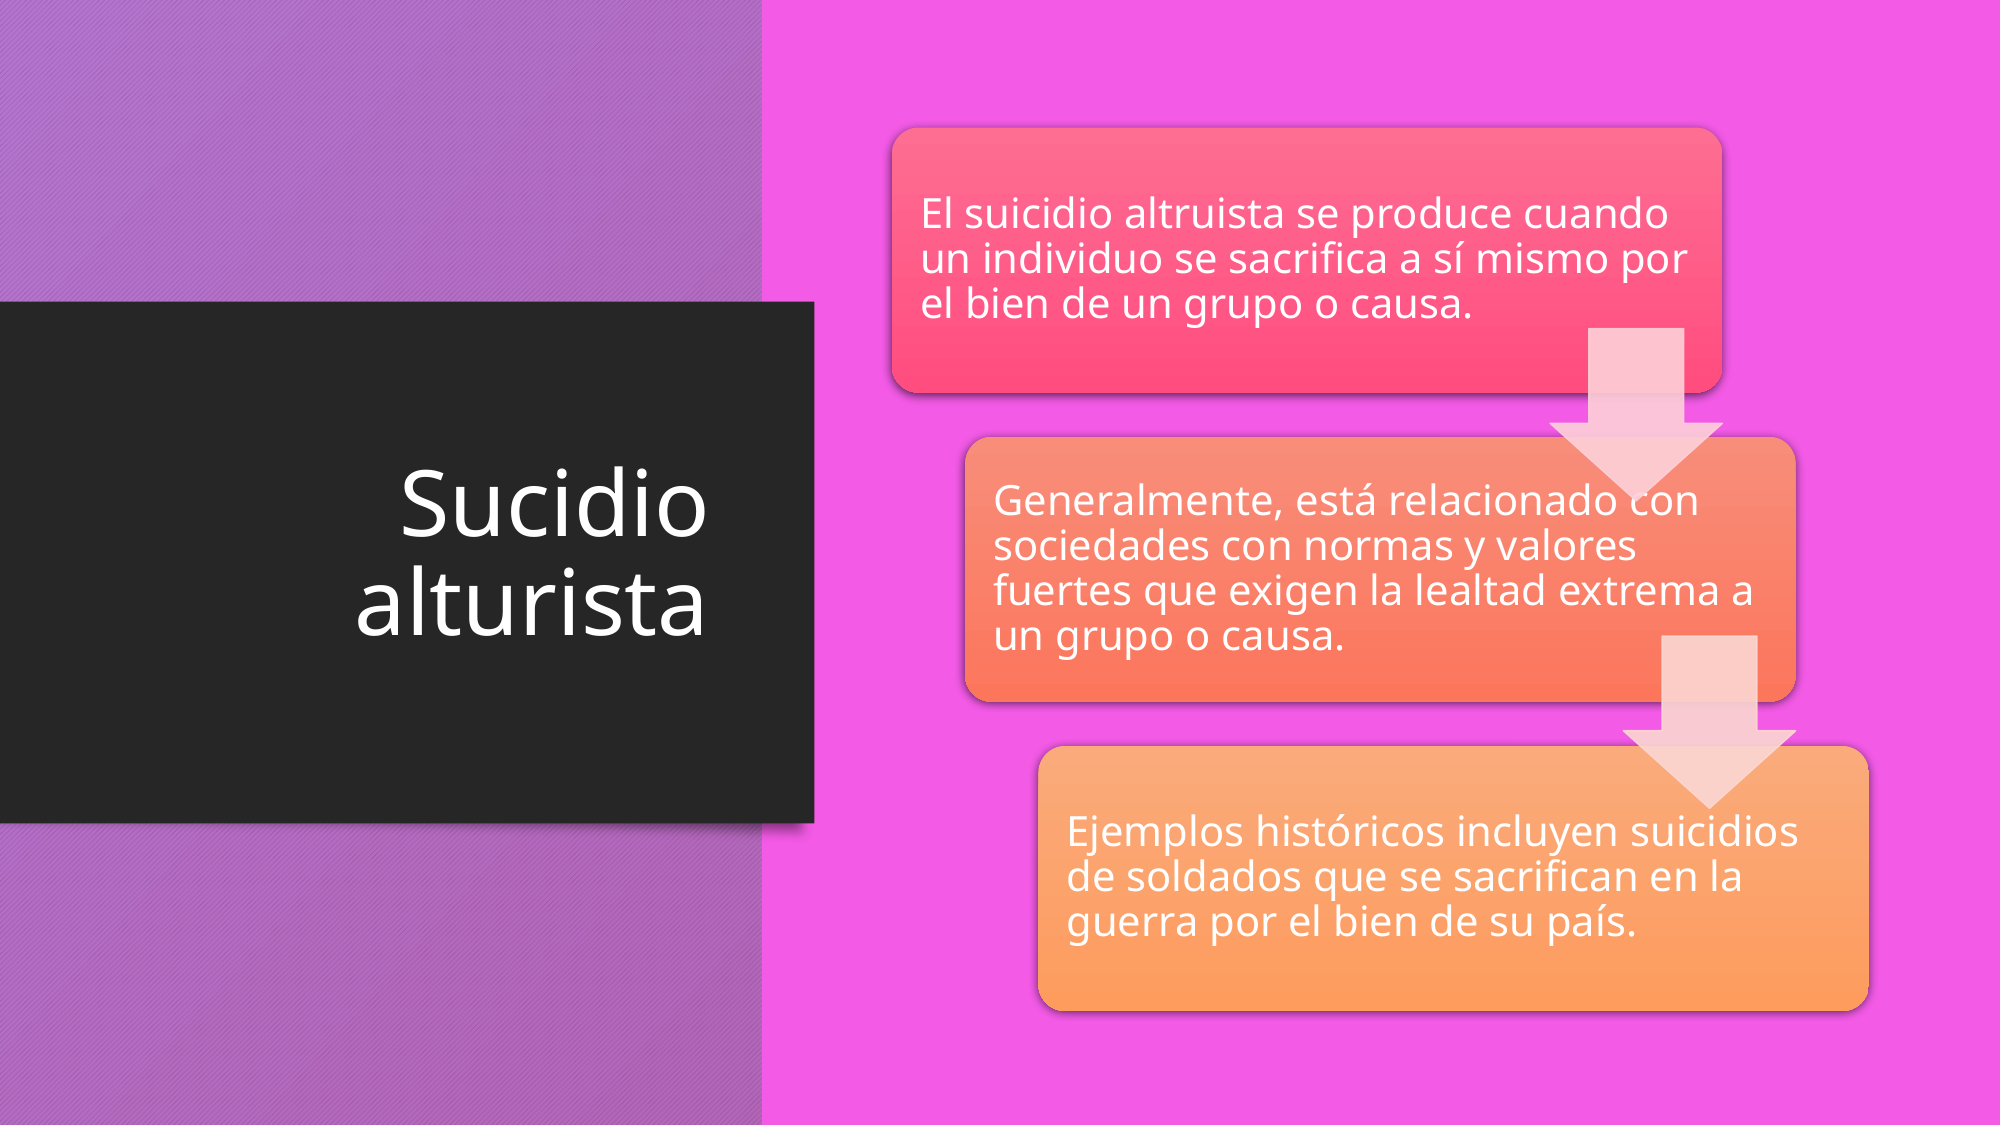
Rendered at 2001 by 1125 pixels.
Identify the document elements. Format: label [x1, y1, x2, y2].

list [891, 127, 1870, 1012]
picture [0, 0, 2000, 1125]
